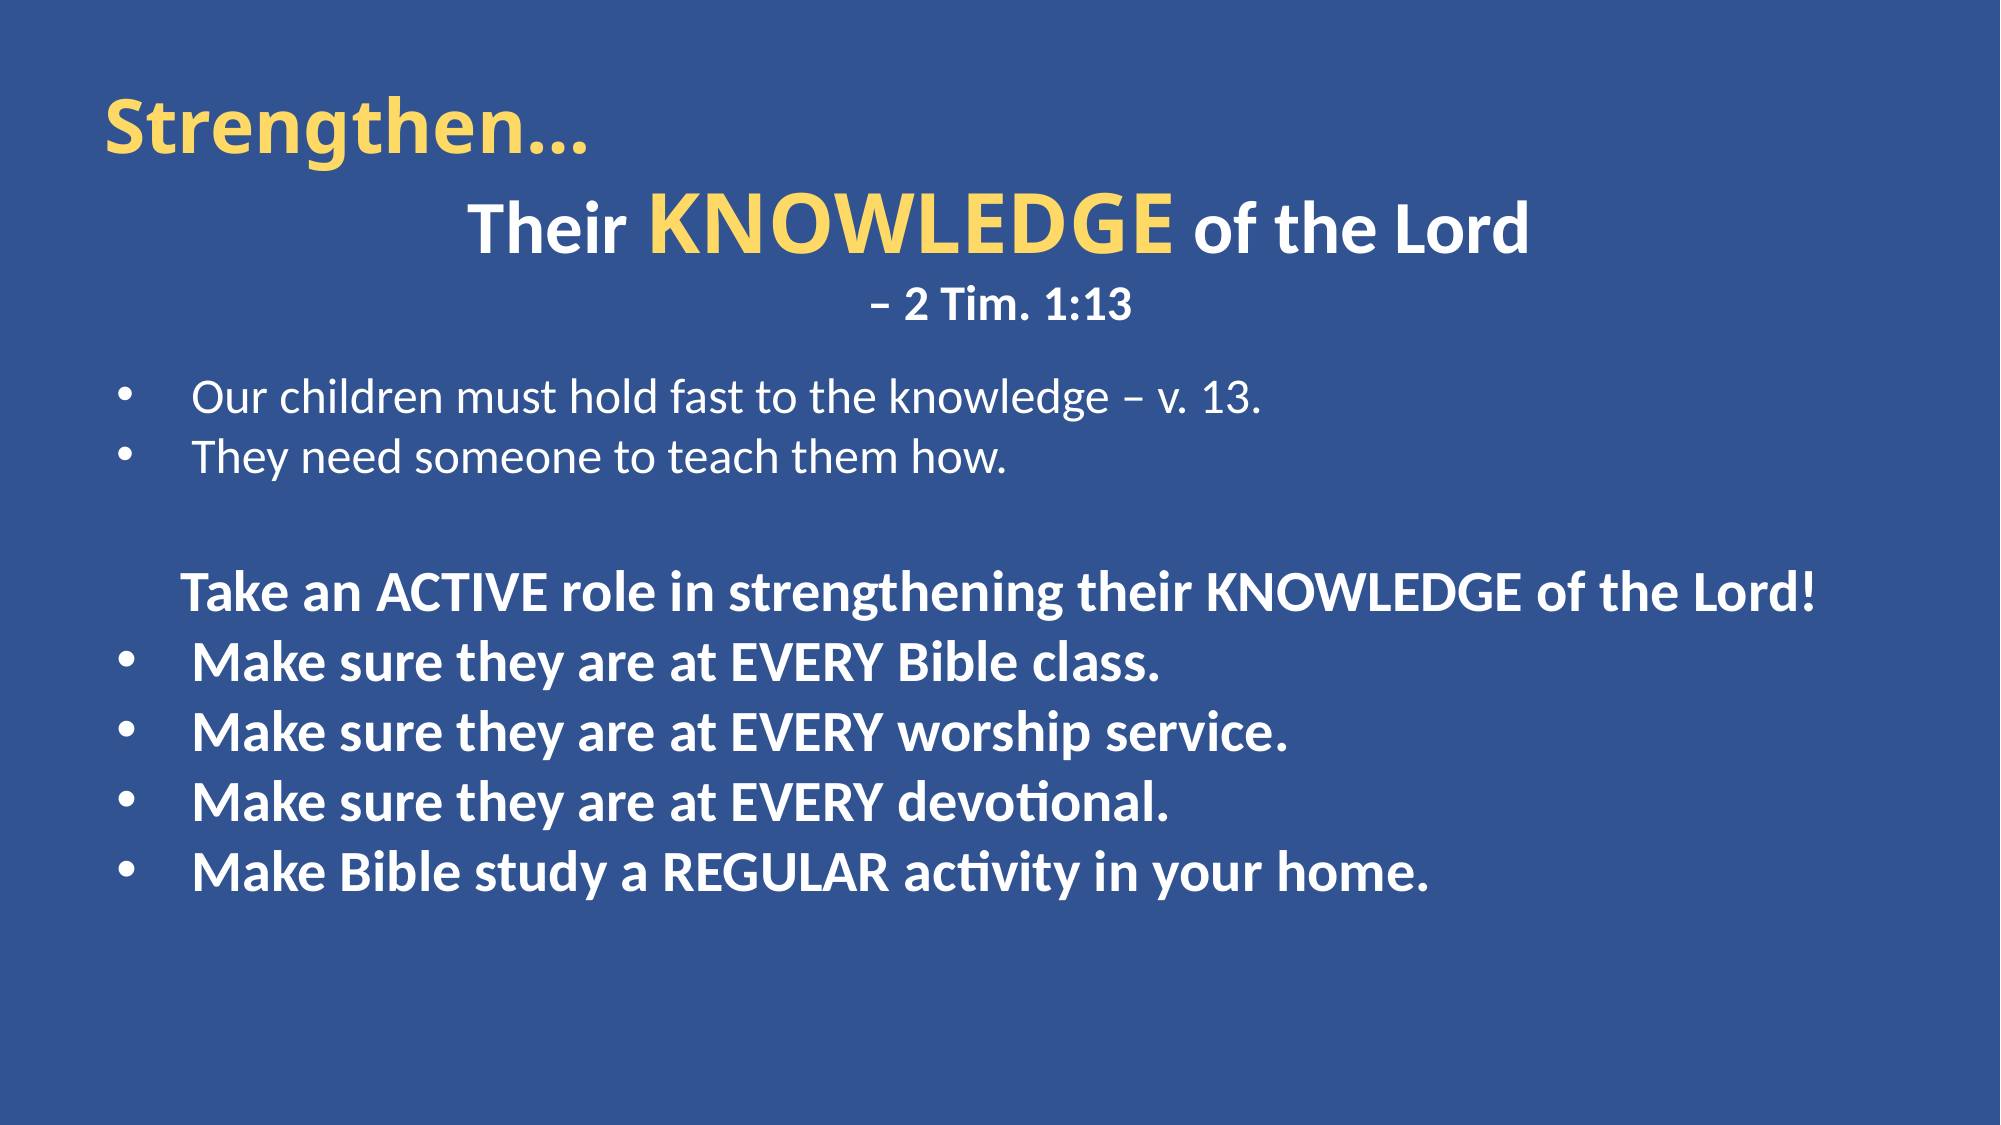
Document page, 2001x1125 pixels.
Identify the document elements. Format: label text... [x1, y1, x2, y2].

text_box Strengthen… [89, 71, 606, 176]
text_box Their KNOWLEDGE of the Lord – 2 Tim. 1:13 [294, 162, 1706, 338]
text_box Our children must hold fast to the knowledge – v. 13. They need someone to teach them how. Take an ACTIVE role in strengthening their KNOWLEDGE of the Lord! Make sure they are at EVERY Bible class. Make sure they are at EVERY worship service. Make sure they are at EVERY devotional. Make Bible study a REGULAR activity in your home. [101, 355, 1899, 911]
